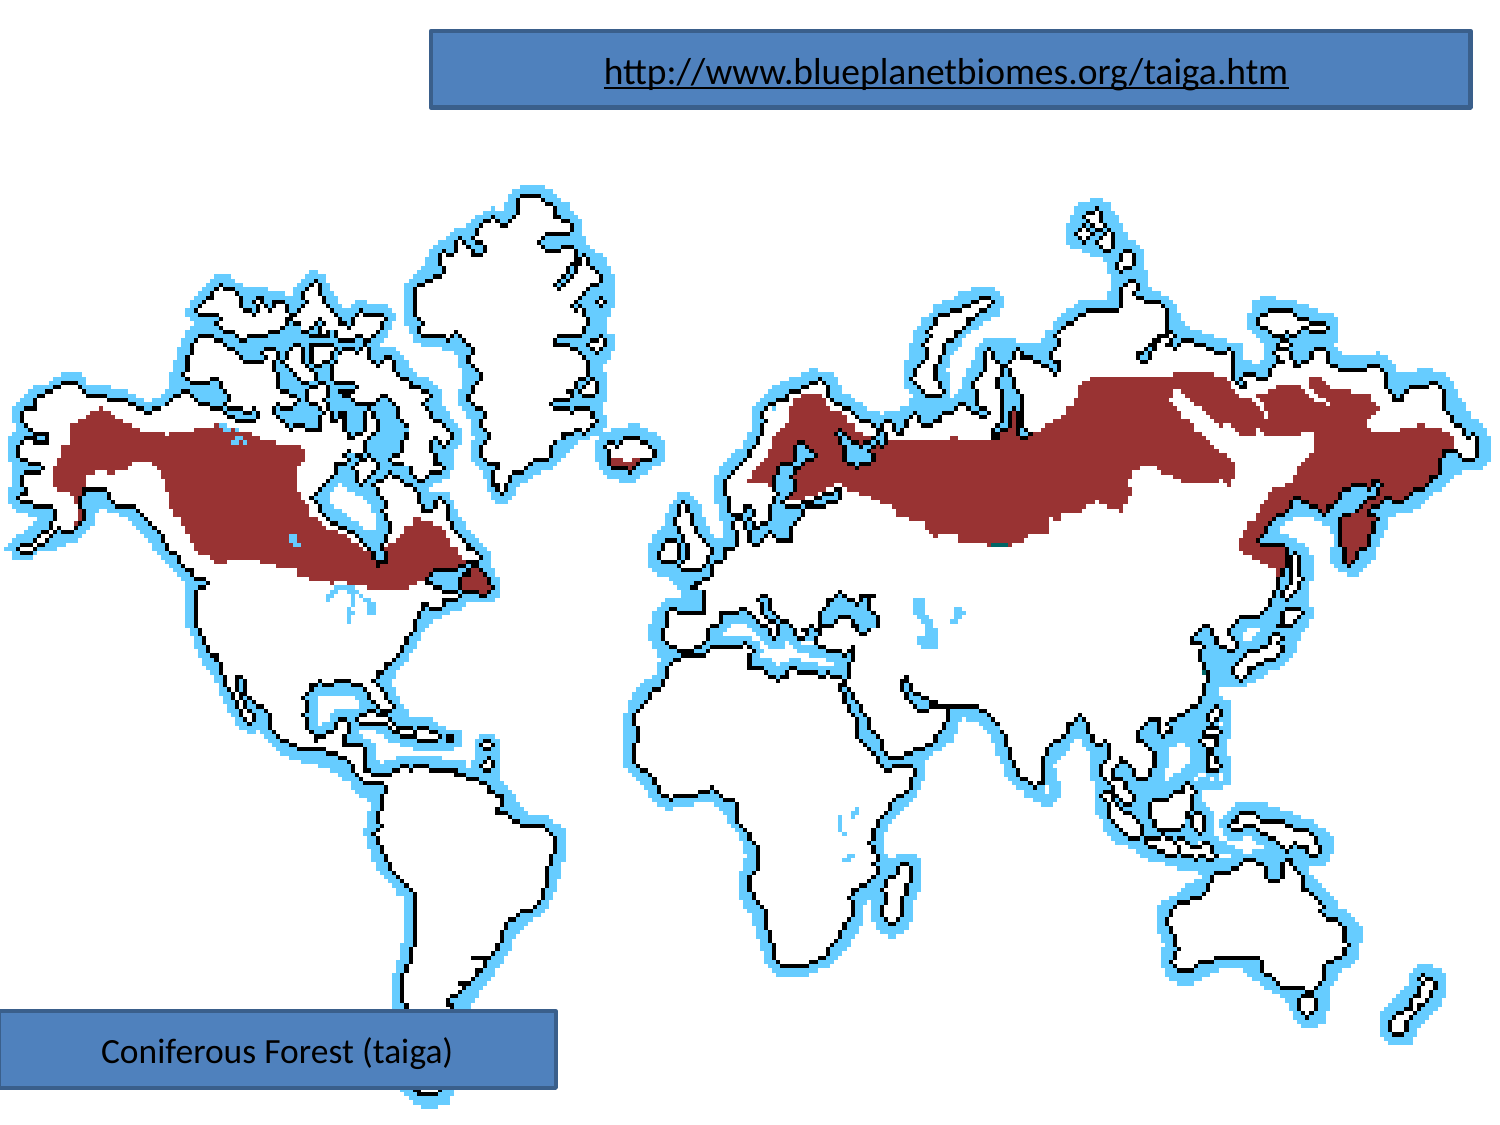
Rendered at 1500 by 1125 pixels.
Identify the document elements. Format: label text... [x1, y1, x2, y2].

text_box http://www.blueplanetbiomes.org/taiga.htm [429, 29, 1473, 110]
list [0, 177, 1500, 1119]
